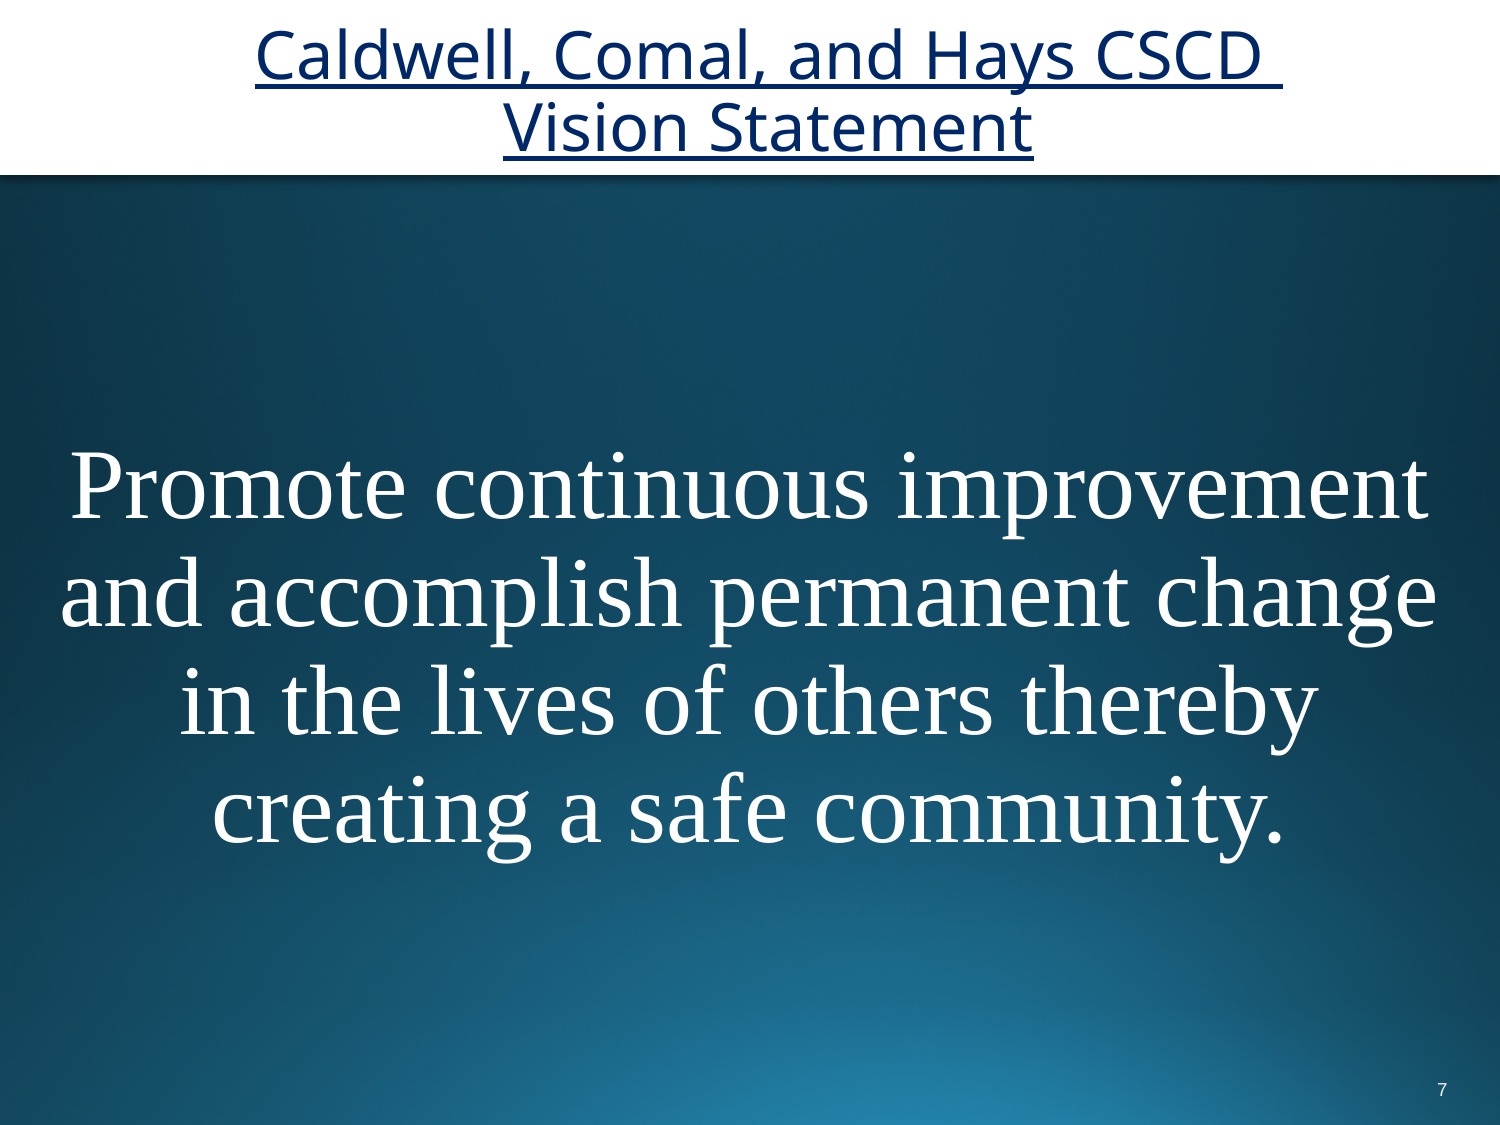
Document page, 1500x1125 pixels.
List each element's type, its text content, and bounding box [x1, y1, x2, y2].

picture [0, 175, 1500, 1125]
slide_number 7 [1112, 1063, 1463, 1116]
list Promote continuous improvement and accomplish permanent change in the lives of others thereby creating a safe community. [37, 200, 1463, 1063]
title Caldwell, Comal, and Hays CSCD Vision Statement [75, 24, 1463, 163]
